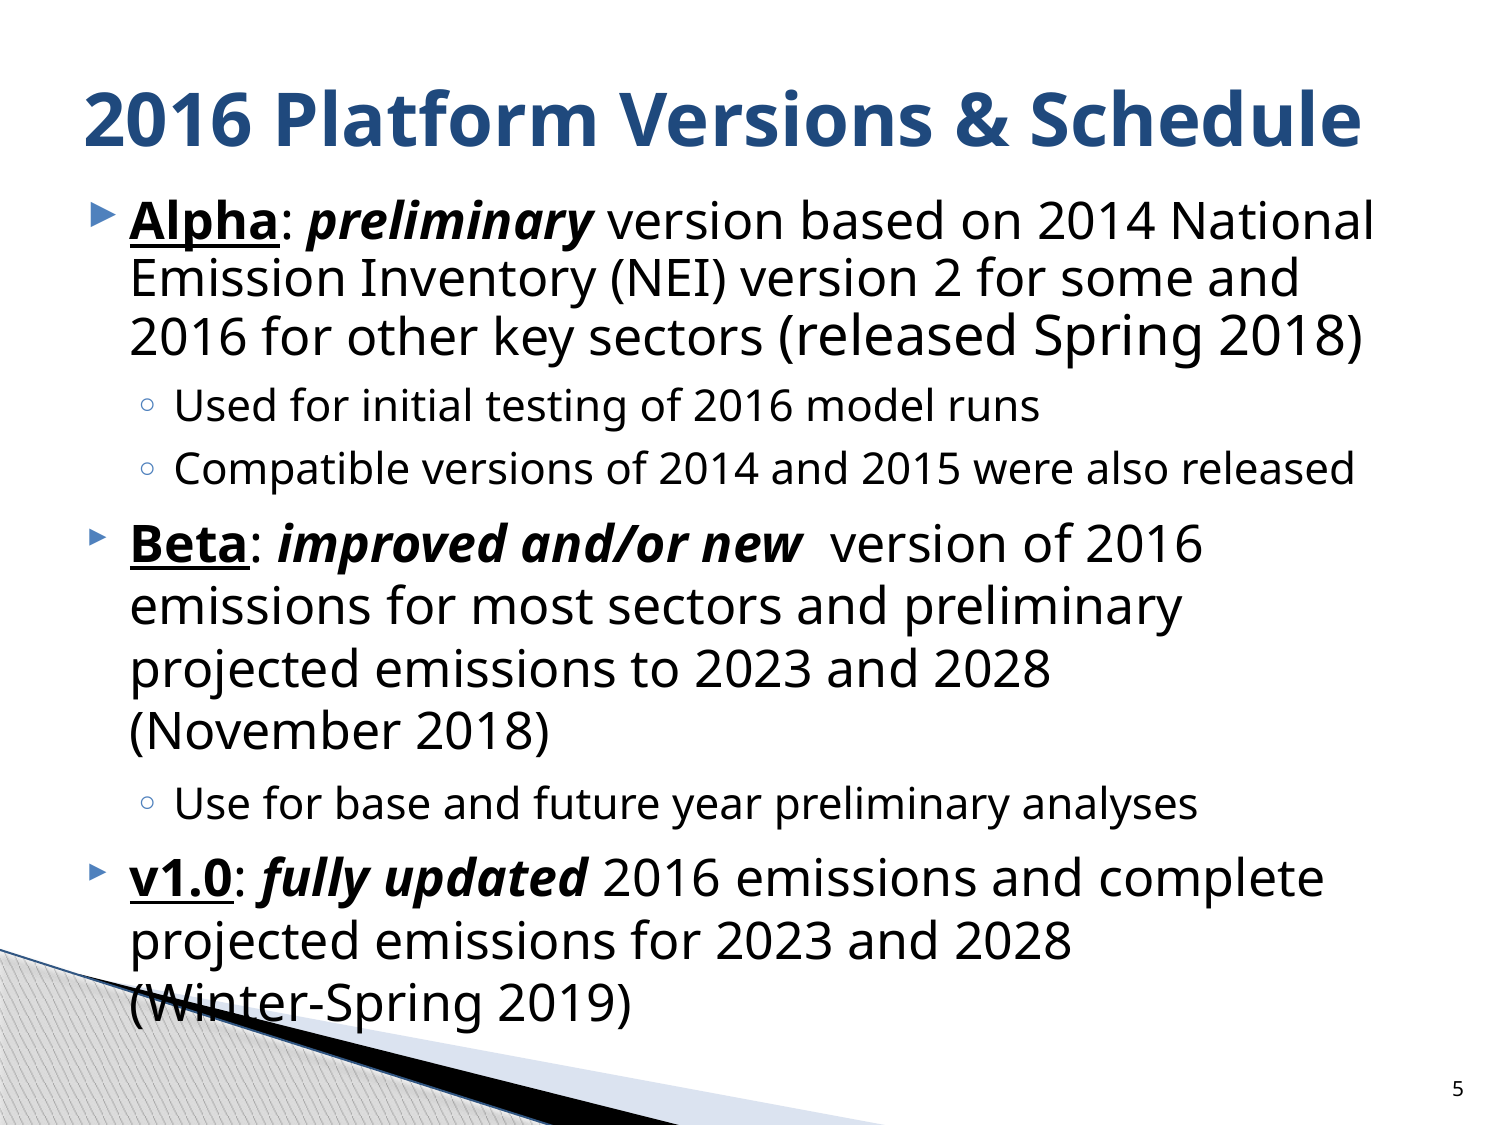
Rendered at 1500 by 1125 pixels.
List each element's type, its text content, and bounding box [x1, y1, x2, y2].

title 2016 Platform Versions & Schedule [68, 23, 1419, 211]
list Alpha: preliminary version based on 2014 National Emission Inventory (NEI) version 2 for some and 2016 for other key sectors (released Spring 2018) Used for initial testing of 2016 model runs Compatible versions of 2014 and 2015 were also released Beta: improved and/or new version of 2016 emissions for most sectors and preliminary projected emissions to 2023 and 2028 (November 2018) Use for base and future year preliminary analyses v1.0: fully updated 2016 emissions and complete projected emissions for 2023 and 2028 (Winter-Spring 2019) [52, 187, 1435, 1052]
slide_number 5 [1418, 1051, 1479, 1112]
